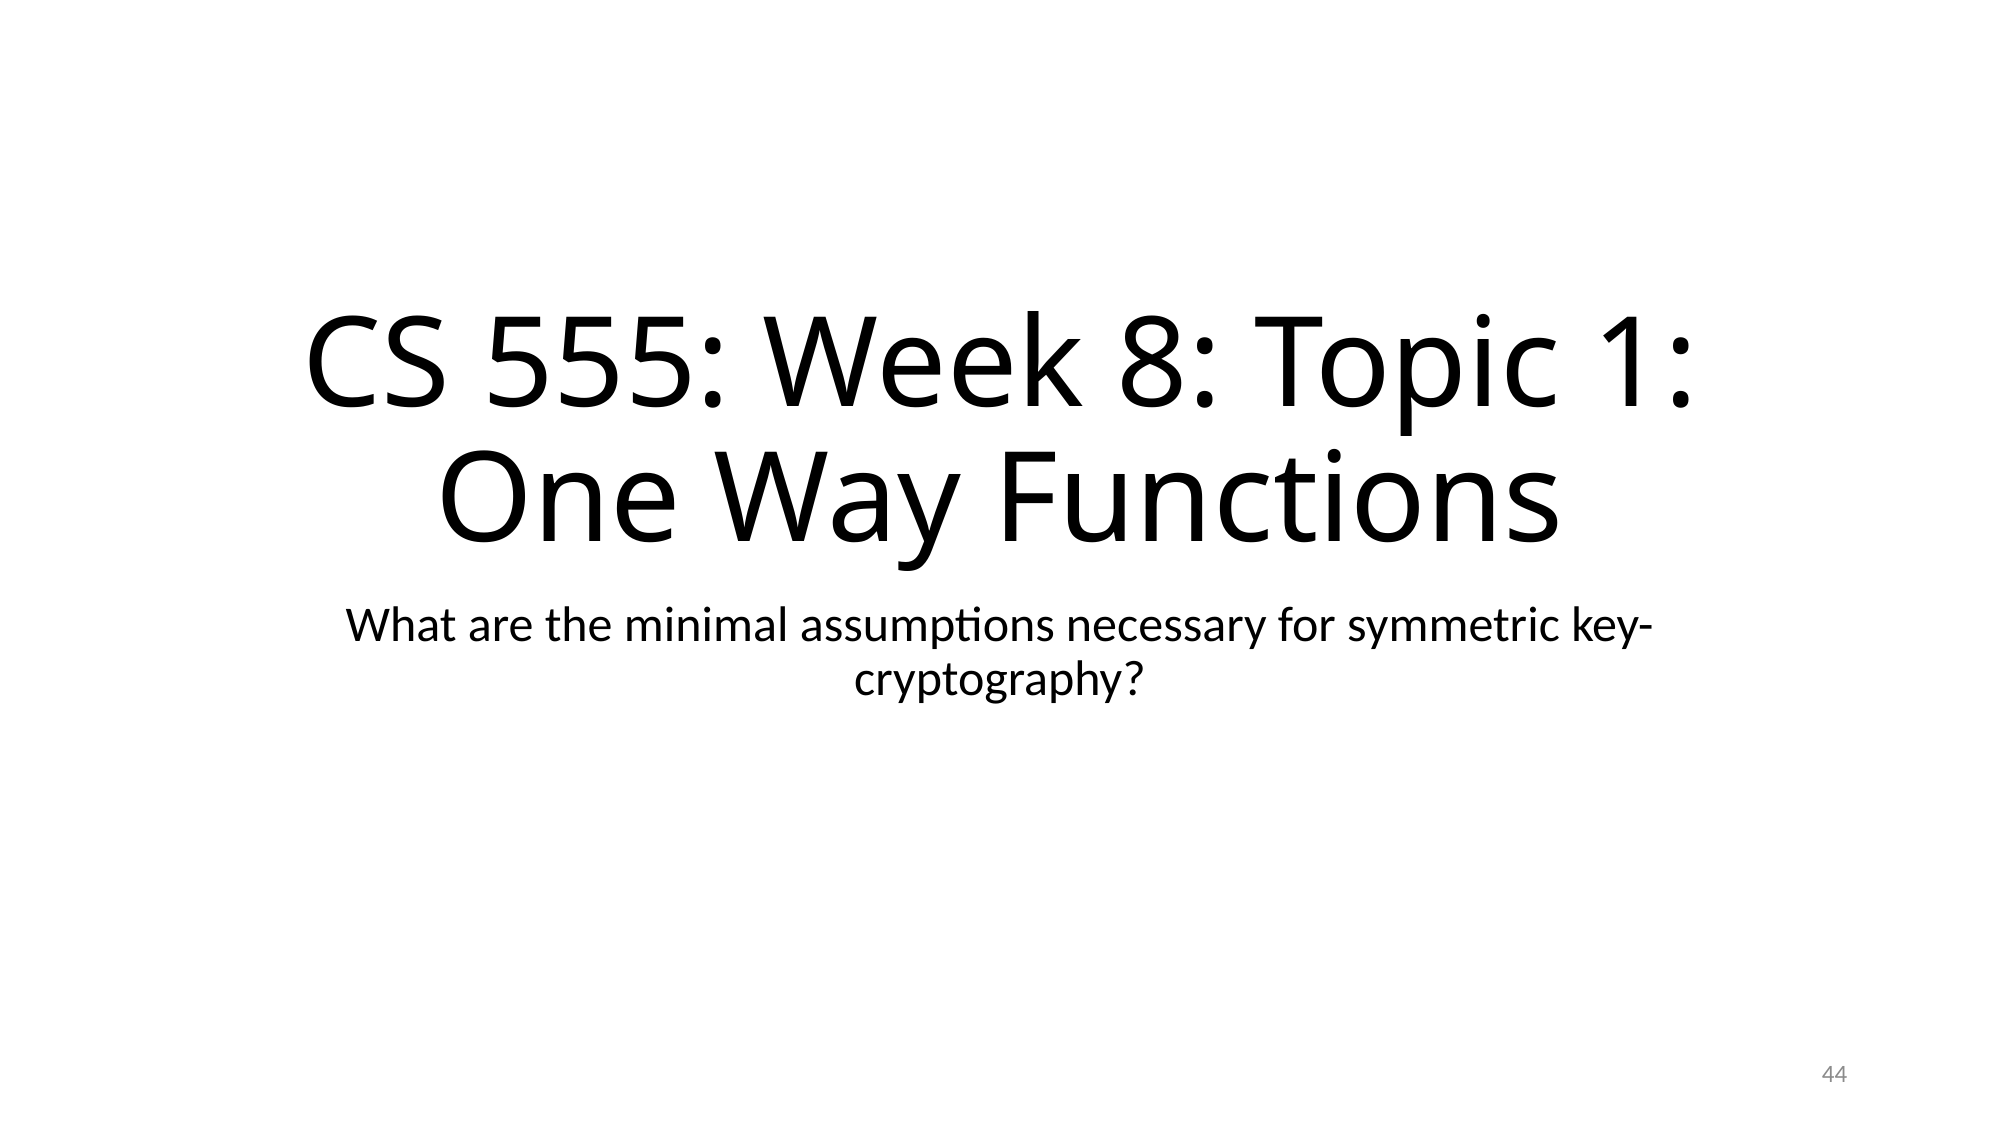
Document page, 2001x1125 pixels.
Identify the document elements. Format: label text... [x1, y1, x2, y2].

slide_number 44 [1412, 1042, 1863, 1103]
subtitle What are the minimal assumptions necessary for symmetric key-cryptography? [249, 590, 1750, 863]
title CS 555: Week 8: Topic 1: One Way Functions [249, 184, 1750, 576]
